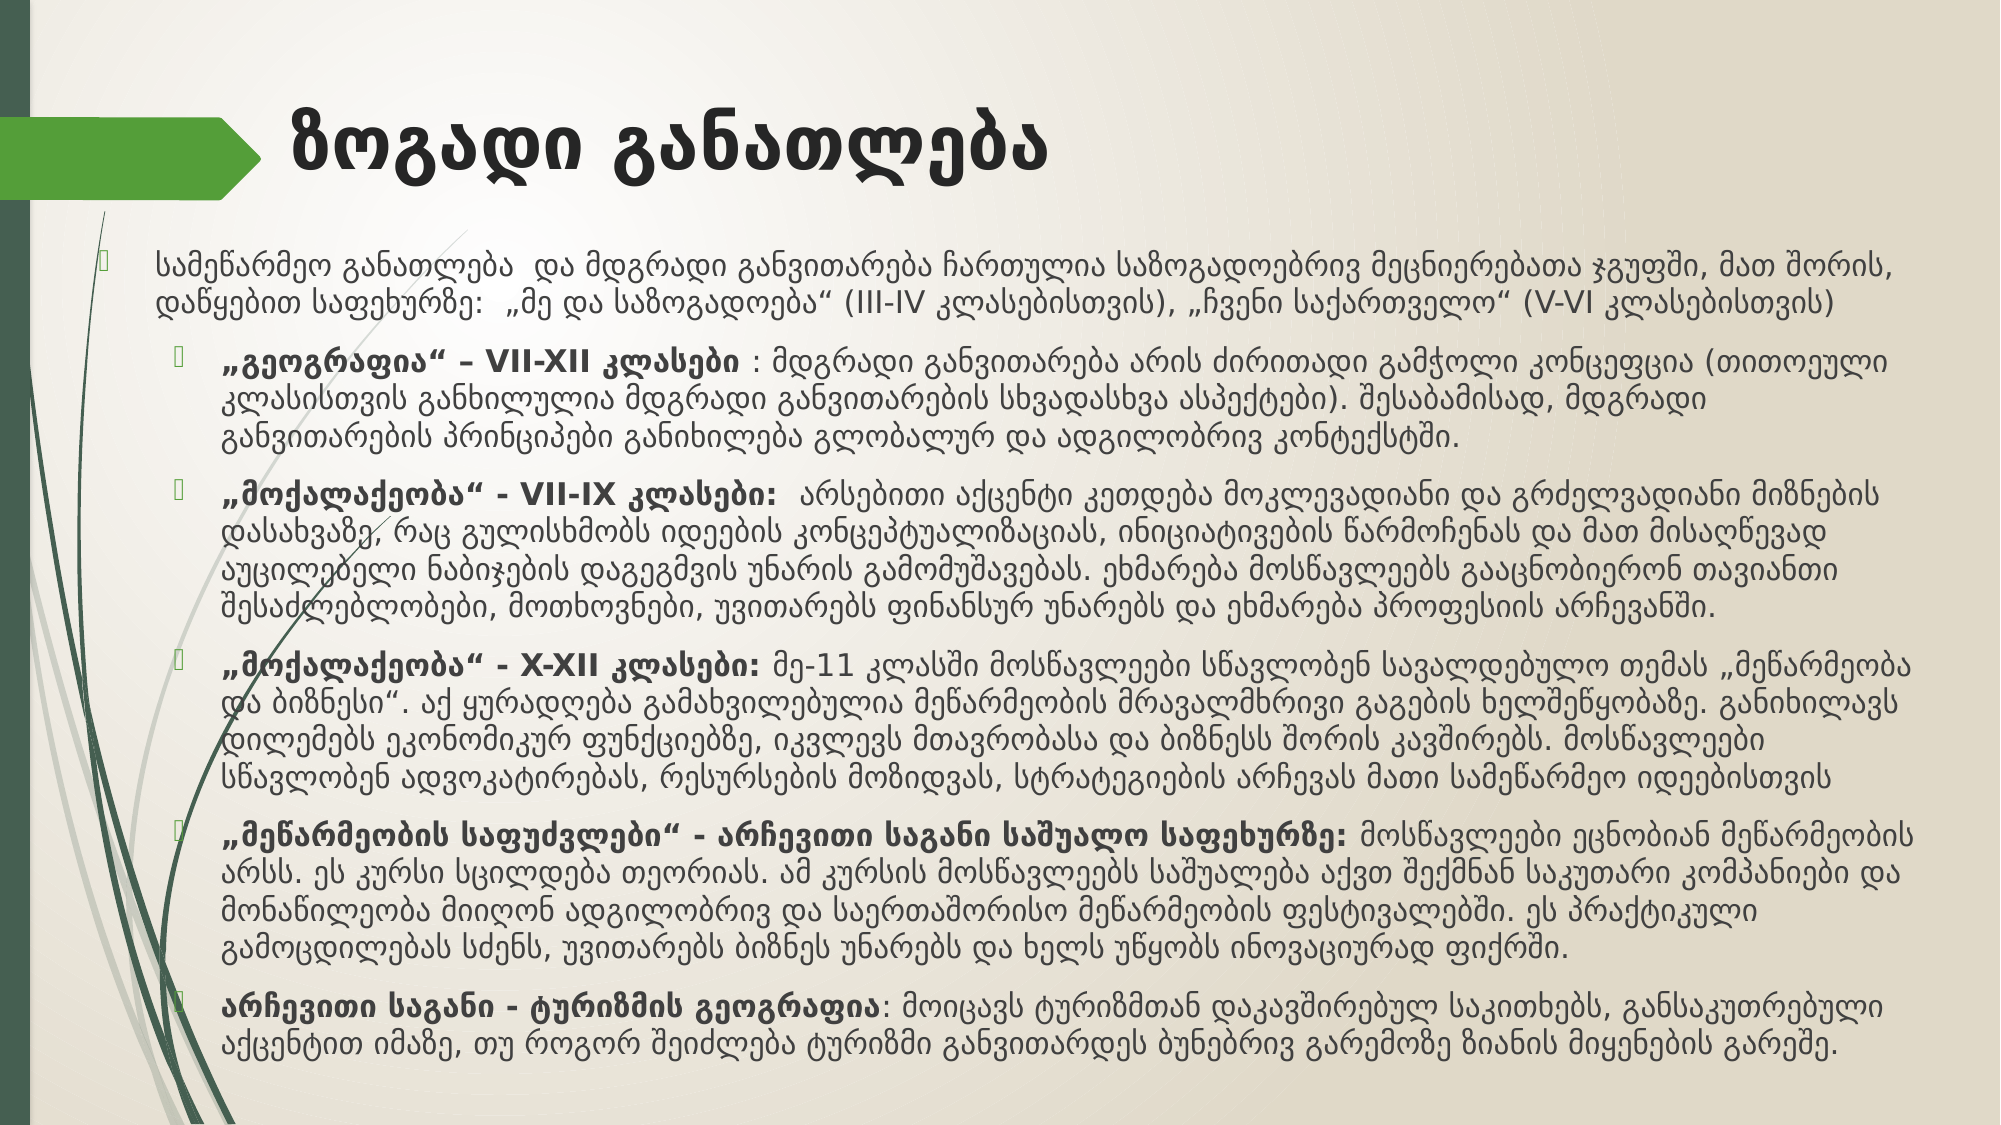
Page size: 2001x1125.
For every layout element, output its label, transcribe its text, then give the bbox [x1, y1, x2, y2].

list სამეწარმეო განათლება და მდგრადი განვითარება ჩართულია საზოგადოებრივ მეცნიერებათა ჯგუფში, მათ შორის, დაწყებით საფეხურზე: „მე და საზოგადოება“ (III-IV კლასებისთვის), „ჩვენი საქართველო“ (V-VI კლასებისთვის) „გეოგრაფია“ – VII-XII კლასები : მდგრადი განვითარება არის ძირითადი გამჭოლი კონცეფცია (თითოეული კლასისთვის განხილულია მდგრადი განვითარების სხვადასხვა ასპექტები). შესაბამისად, მდგრადი განვითარების პრინციპები განიხილება გლობალურ და ადგილობრივ კონტექსტში. „მოქალაქეობა“ - VII-IX კლასები: არსებითი აქცენტი კეთდება მოკლევადიანი და გრძელვადიანი მიზნების დასახვაზე, რაც გულისხმობს იდეების კონცეპტუალიზაციას, ინიციატივების წარმოჩენას და მათ მისაღწევად აუცილებელი ნაბიჯების დაგეგმვის უნარის გამომუშავებას. ეხმარება მოსწავლეებს გააცნობიერონ თავიანთი შესაძლებლობები, მოთხოვნები, უვითარებს ფინანსურ უნარებს და ეხმარება პროფესიის არჩევანში. „მოქალაქეობა“ - X-XII კლასები: მე-11 კლასში მოსწავლეები სწავლობენ სავალდებულო თემას „მეწარმეობა და ბიზნესი“. აქ ყურადღება გამახვილებულია მეწარმეობის მრავალმხრივი გაგების ხელშეწყობაზე. განიხილავს დილემებს ეკონომიკურ ფუნქციებზე, იკვლევს მთავრობასა და ბიზნესს შორის კავშირებს. მოსწავლეები სწავლობენ ადვოკატირებას, რესურსების მოზიდვას, სტრატეგიების არჩევას მათი სამეწარმეო იდეებისთვის „მეწარმეობის საფუძვლები“ - არჩევითი საგანი საშუალო საფეხურზე: მოსწავლეები ეცნობიან მეწარმეობის არსს. ეს კურსი სცილდება თეორიას. ამ კურსის მოსწავლეებს საშუალება აქვთ შექმნან საკუთარი კომპანიები და მონაწილეობა მიიღონ ადგილობრივ და საერთაშორისო მეწარმეობის ფესტივალებში. ეს პრაქტიკული გამოცდილებას სძენს, უვითარებს ბიზნეს უნარებს და ხელს უწყობს ინოვაციურად ფიქრში. არჩევითი საგანი - ტურიზმის გეოგრაფია: მოიცავს ტურიზმთან დაკავშირებულ საკითხებს, განსაკუთრებული აქცენტით იმაზე, თუ როგორ შეიძლება ტურიზმი განვითარდეს ბუნებრივ გარემოზე ზიანის მიყენების გარეშე. [83, 237, 1933, 1125]
title ზოგადი განათლება [275, 87, 2000, 196]
